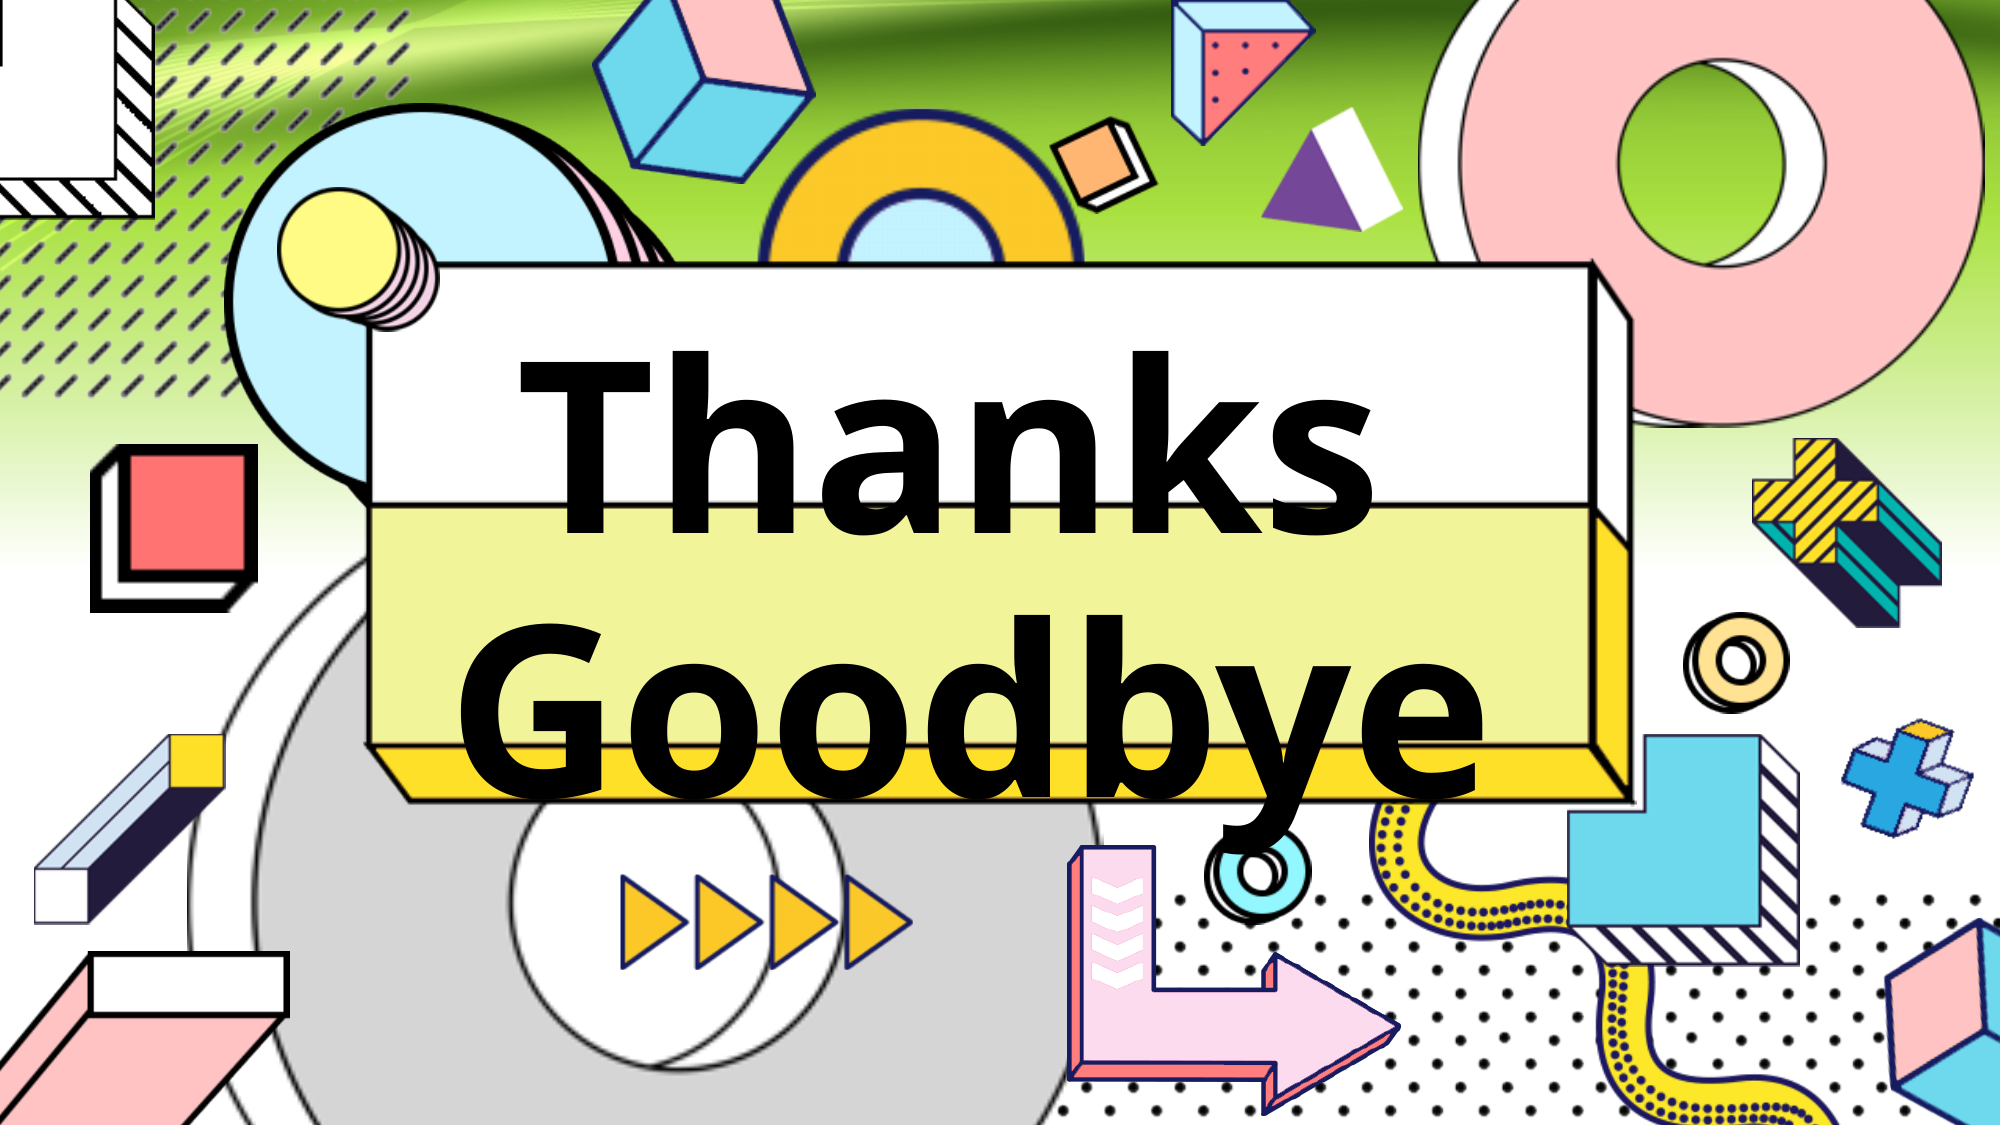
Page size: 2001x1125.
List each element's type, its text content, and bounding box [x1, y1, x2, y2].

picture [0, 0, 2000, 1125]
text_box Goodbye [1104, 807, 1369, 845]
